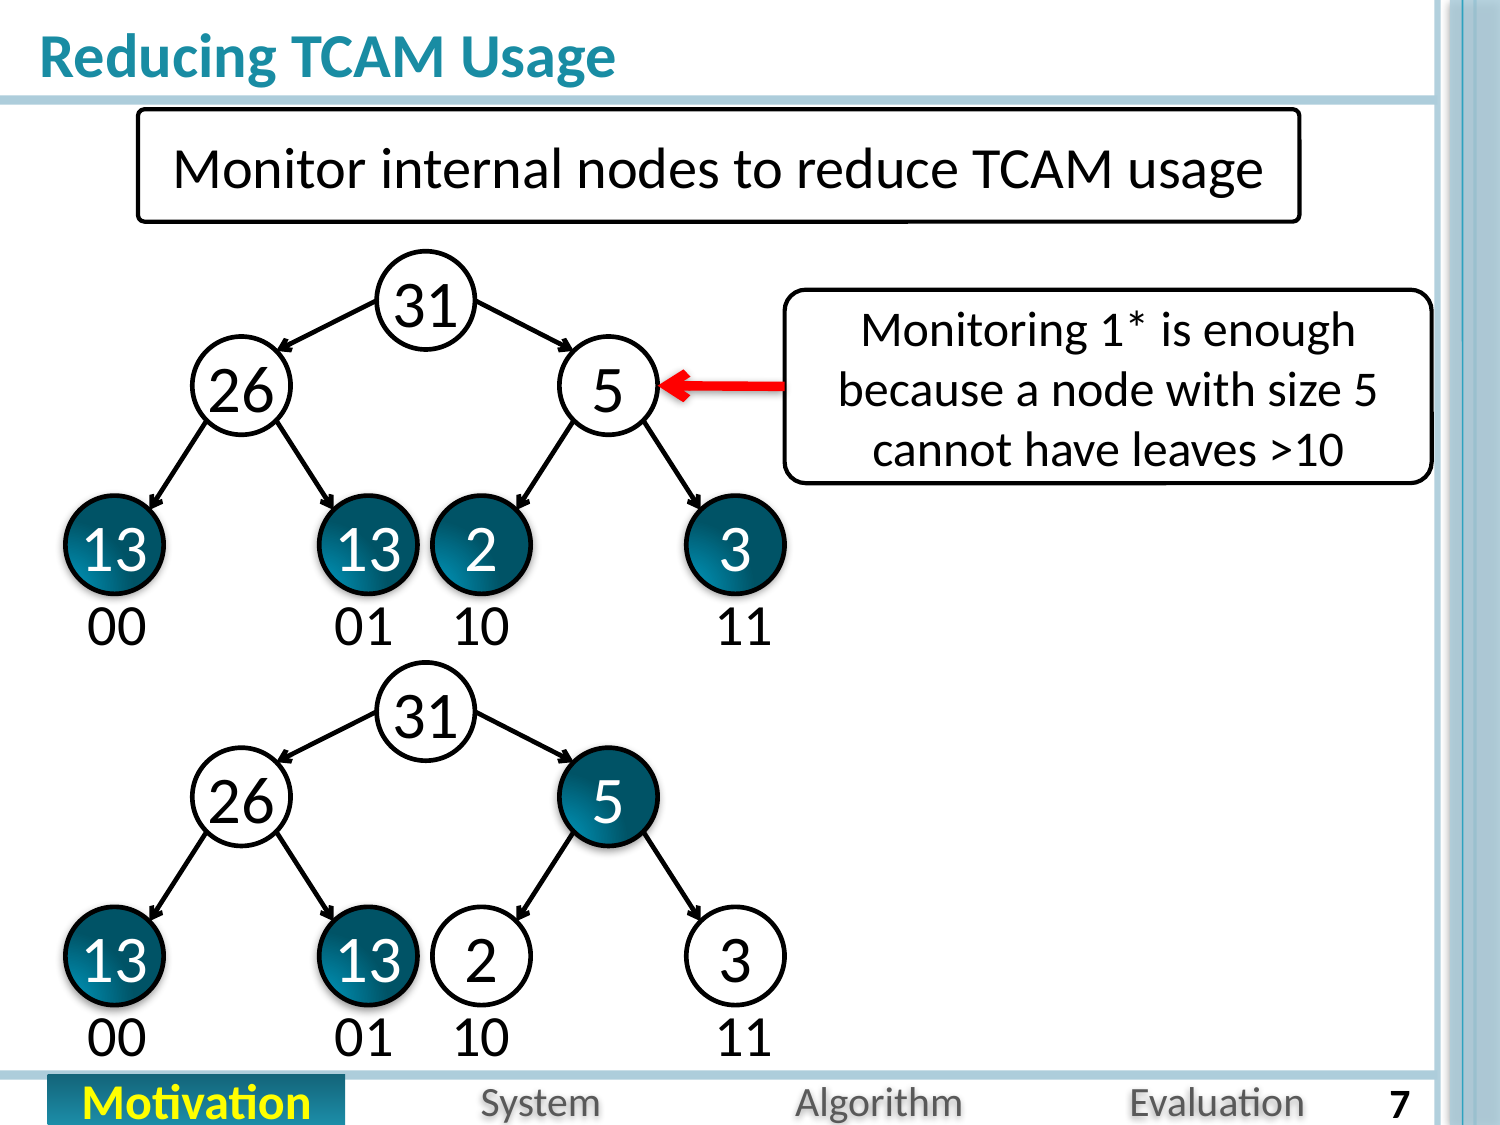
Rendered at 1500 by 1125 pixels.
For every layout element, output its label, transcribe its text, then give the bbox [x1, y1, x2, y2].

text_box Monitoring 1* is enough because a node with size 5 cannot have leaves >10 [793, 287, 1434, 486]
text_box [64, 250, 787, 660]
slide_number 7 [1350, 1059, 1450, 1125]
title Reducing TCAM Usage [24, 7, 1438, 125]
text_box Monitor internal nodes to reduce TCAM usage [135, 107, 1302, 224]
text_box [64, 661, 787, 1071]
